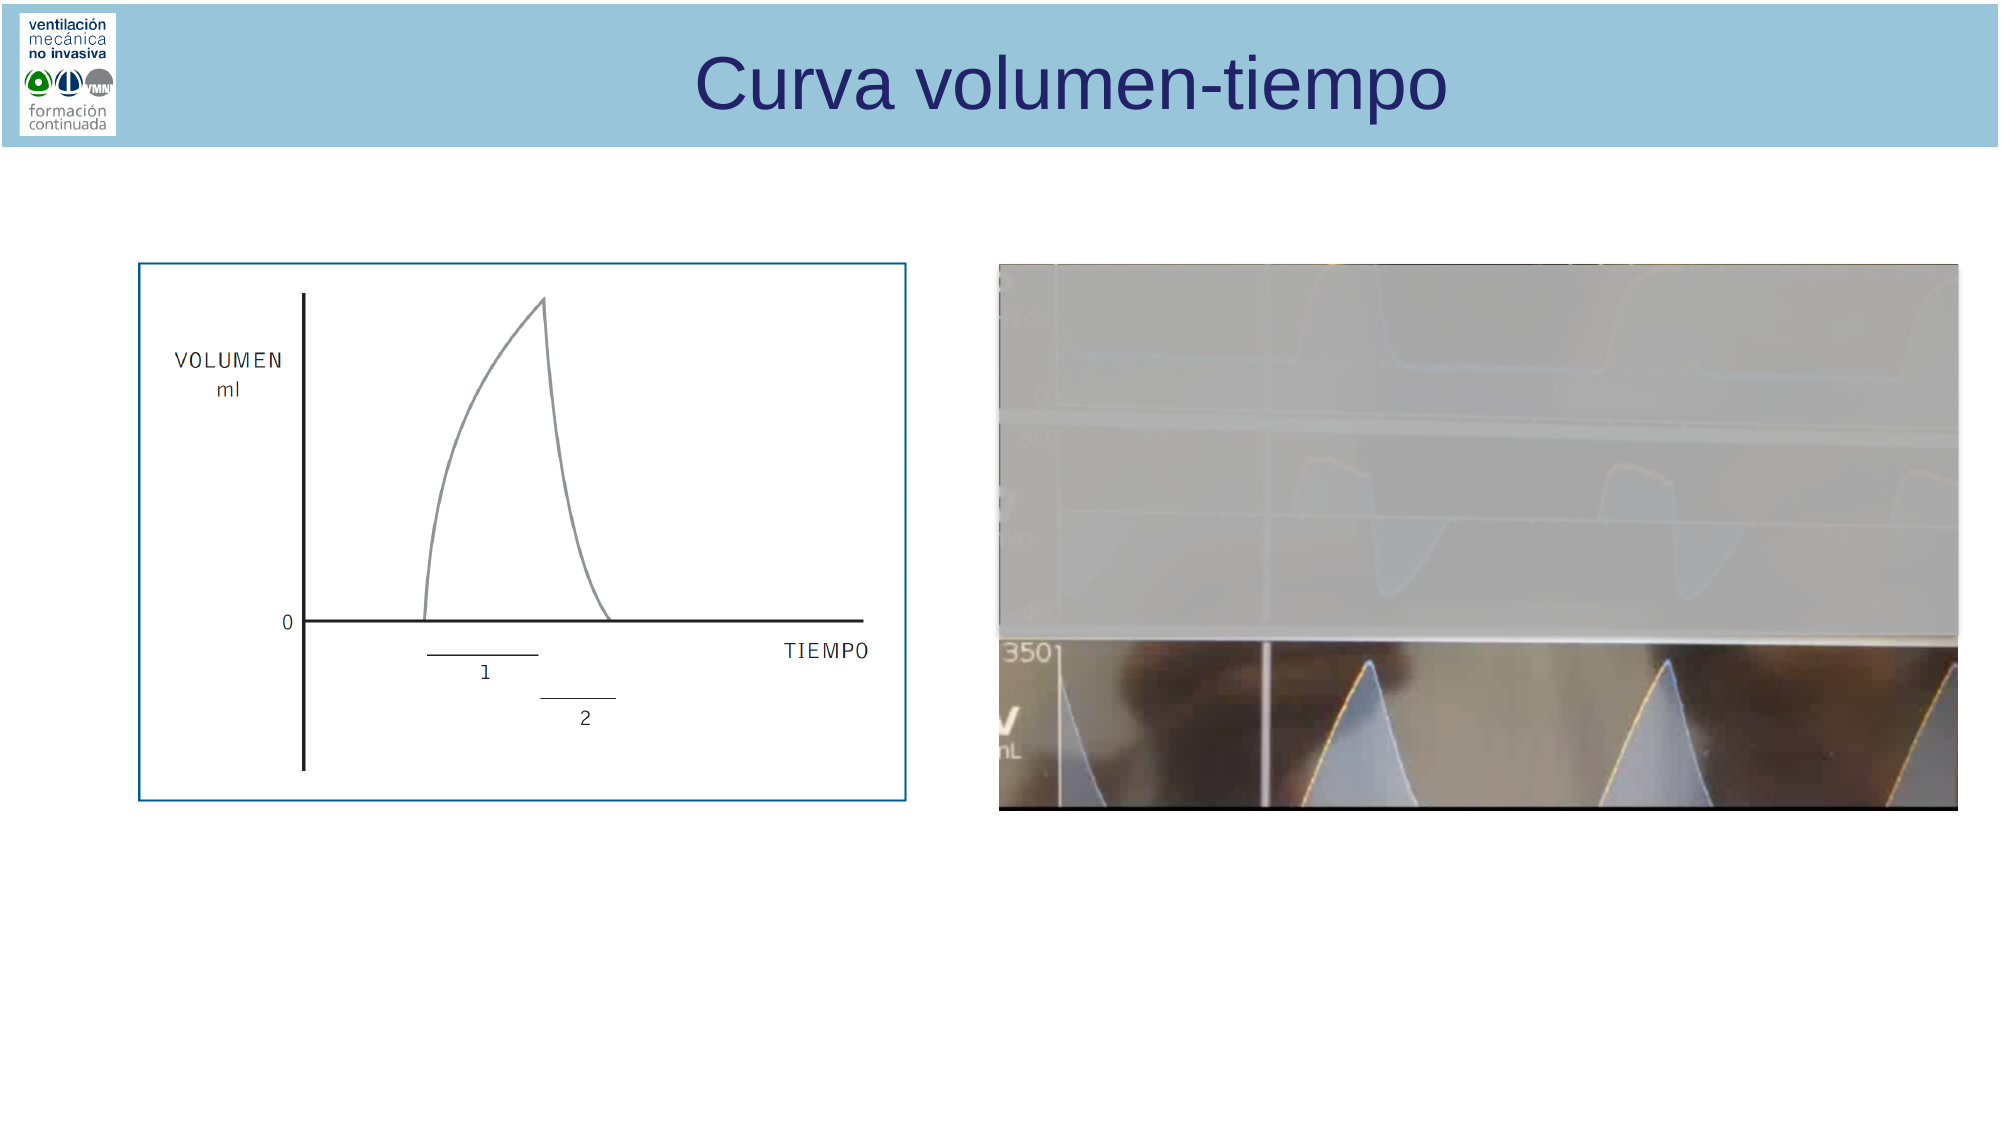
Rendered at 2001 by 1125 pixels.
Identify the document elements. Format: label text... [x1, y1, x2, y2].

picture [999, 264, 1959, 812]
picture [125, 251, 919, 810]
title Curva volumen-tiempo [244, 45, 1900, 114]
